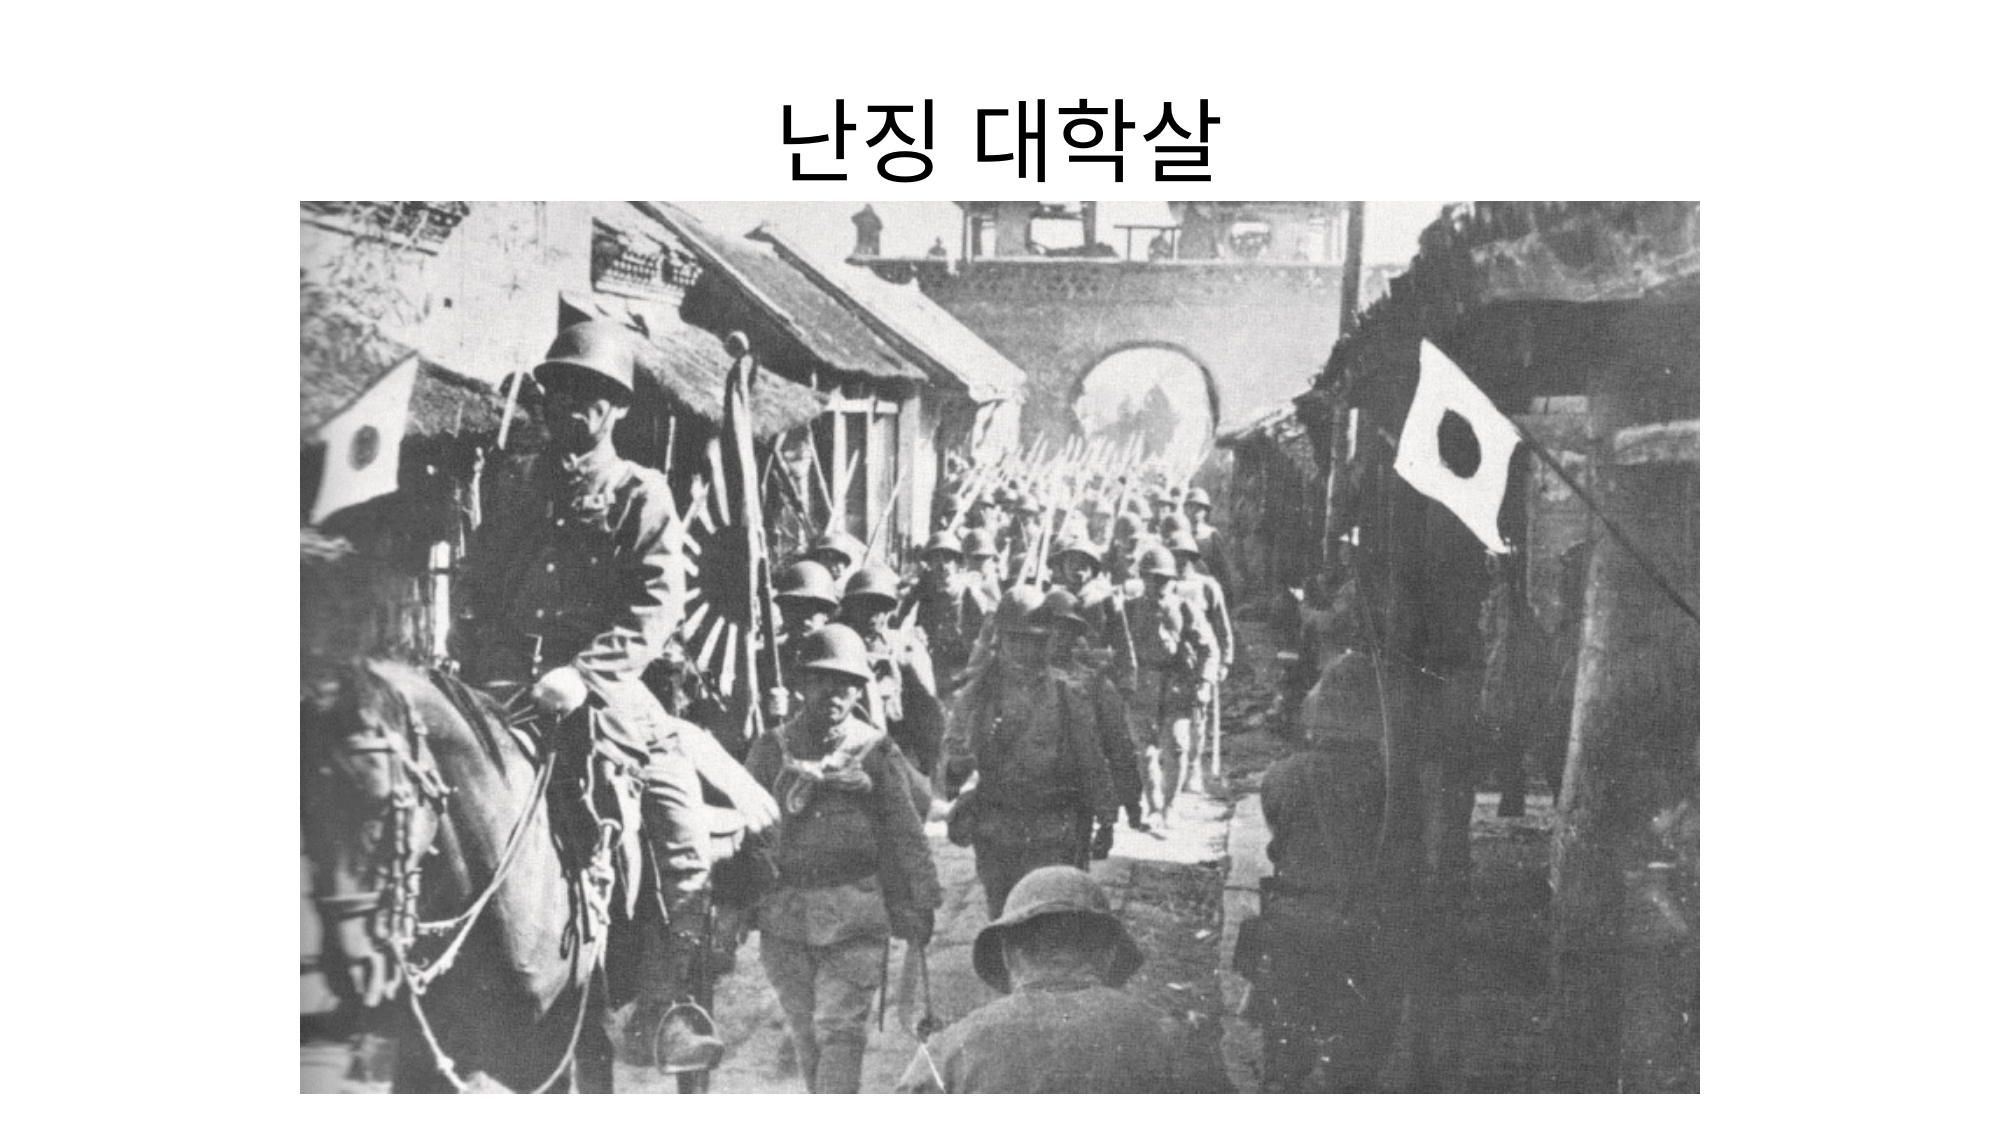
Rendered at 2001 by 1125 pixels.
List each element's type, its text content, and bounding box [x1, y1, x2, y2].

picture [299, 201, 1701, 1095]
title 난징 대학살 [99, 45, 1900, 233]
